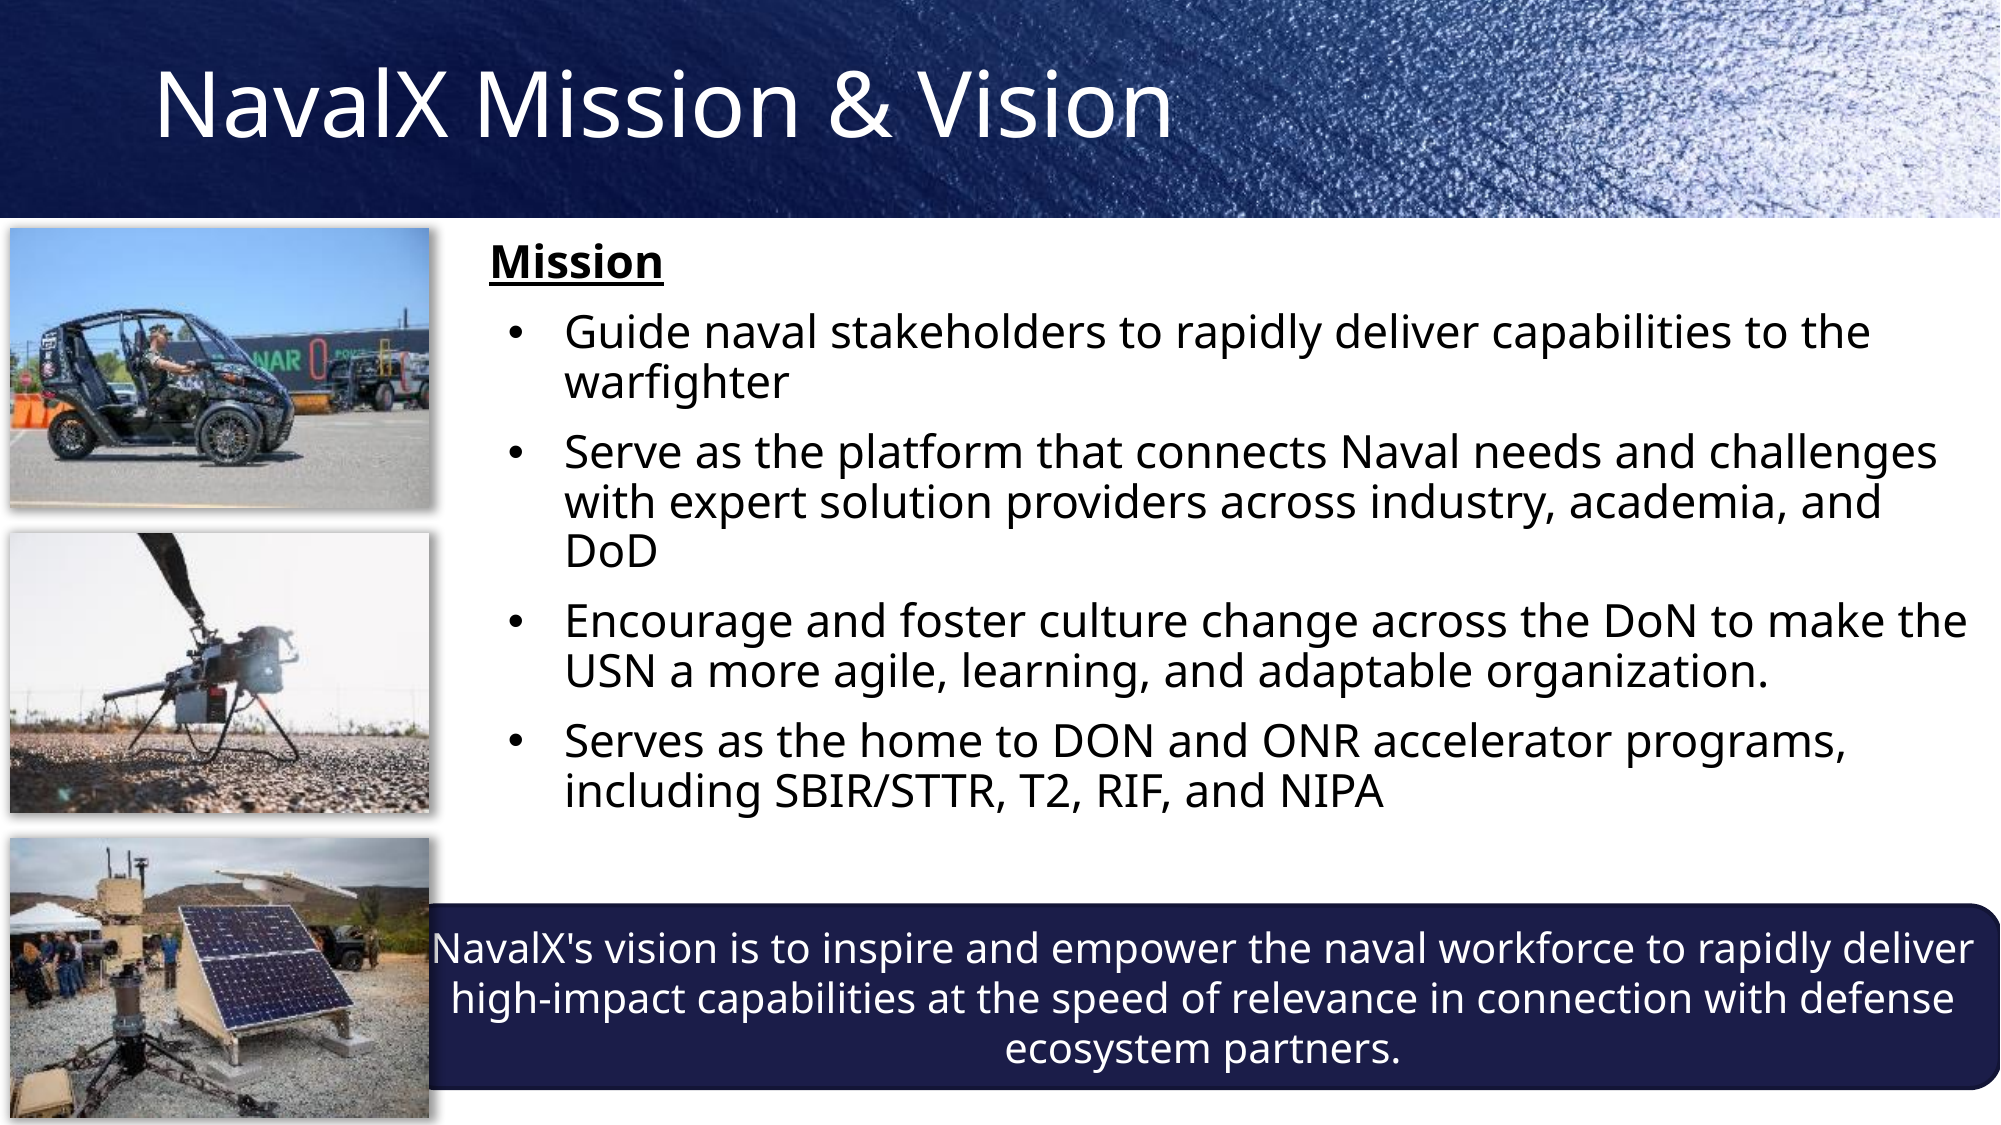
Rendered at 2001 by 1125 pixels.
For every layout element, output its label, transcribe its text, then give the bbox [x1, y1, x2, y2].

text_box NavalX's vision is to inspire and empower the naval workforce to rapidly deliver high-impact capabilities at the speed of relevance in connection with defense ecosystem partners. [443, 903, 2000, 1091]
picture [10, 838, 429, 1118]
picture [0, 0, 2000, 218]
picture [10, 228, 429, 508]
picture [10, 533, 429, 813]
list Mission Guide naval stakeholders to rapidly deliver capabilities to the warfighter Serve as the platform that connects Naval needs and challenges with expert solution providers across industry, academia, and DoD Encourage and foster culture change across the DoN to make the USN a more agile, learning, and adaptable organization. Serves as the home to DON and ONR accelerator programs, including SBIR/STTR, T2, RIF, and NIPA [474, 231, 2000, 934]
title NavalX Mission & Vision [137, 0, 1863, 217]
